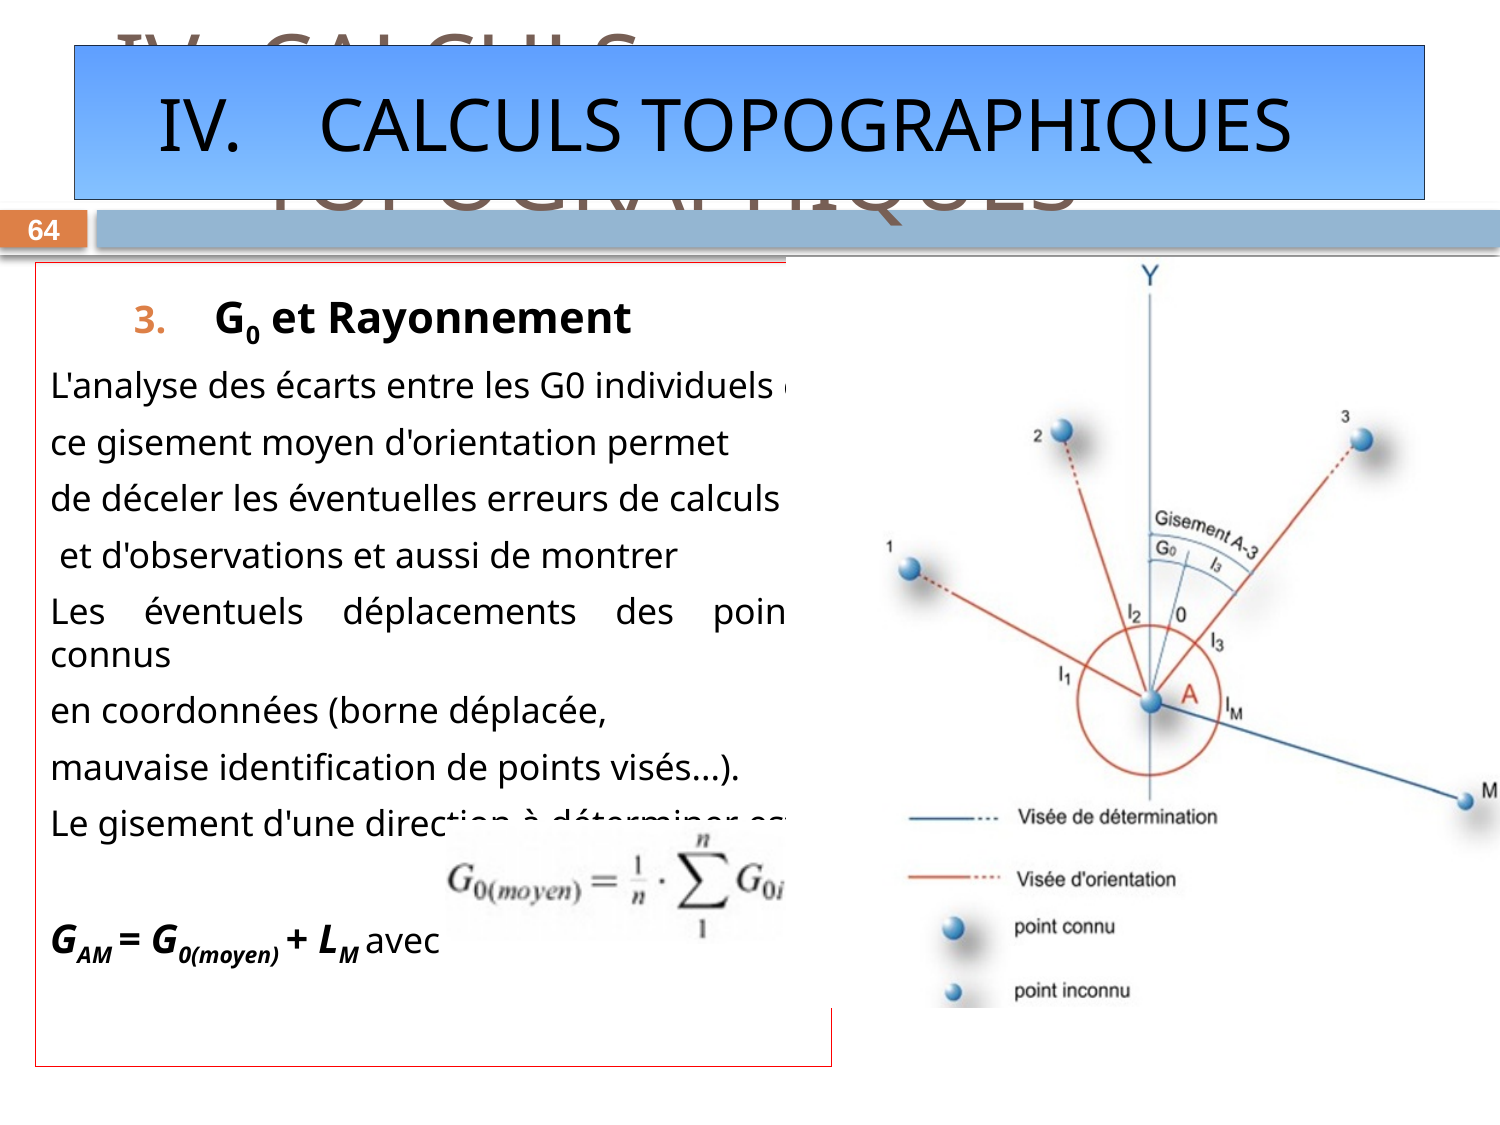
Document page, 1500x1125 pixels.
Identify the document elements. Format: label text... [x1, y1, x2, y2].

text_box CALCULS TOPOGRAPHIQUES [74, 45, 1425, 200]
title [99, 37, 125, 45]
slide_number 64 [0, 208, 88, 249]
list G0 et Rayonnement L'analyse des écarts entre les G0 individuels et ce gisement moyen d'orientation permet de déceler les éventuelles erreurs de calculs et d'observations et aussi de montrer Les éventuels déplacements des points connus en coordonnées (borne déplacée, mauvaise identification de points visés...). Le gisement d'une direction à déterminer est: GAM = G0(moyen) + LM avec [35, 262, 832, 1067]
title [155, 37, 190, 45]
title CALCULS TOPOGRAPHIQUES [196, 37, 1438, 200]
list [444, 820, 780, 945]
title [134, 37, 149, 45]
picture [786, 257, 1500, 1009]
